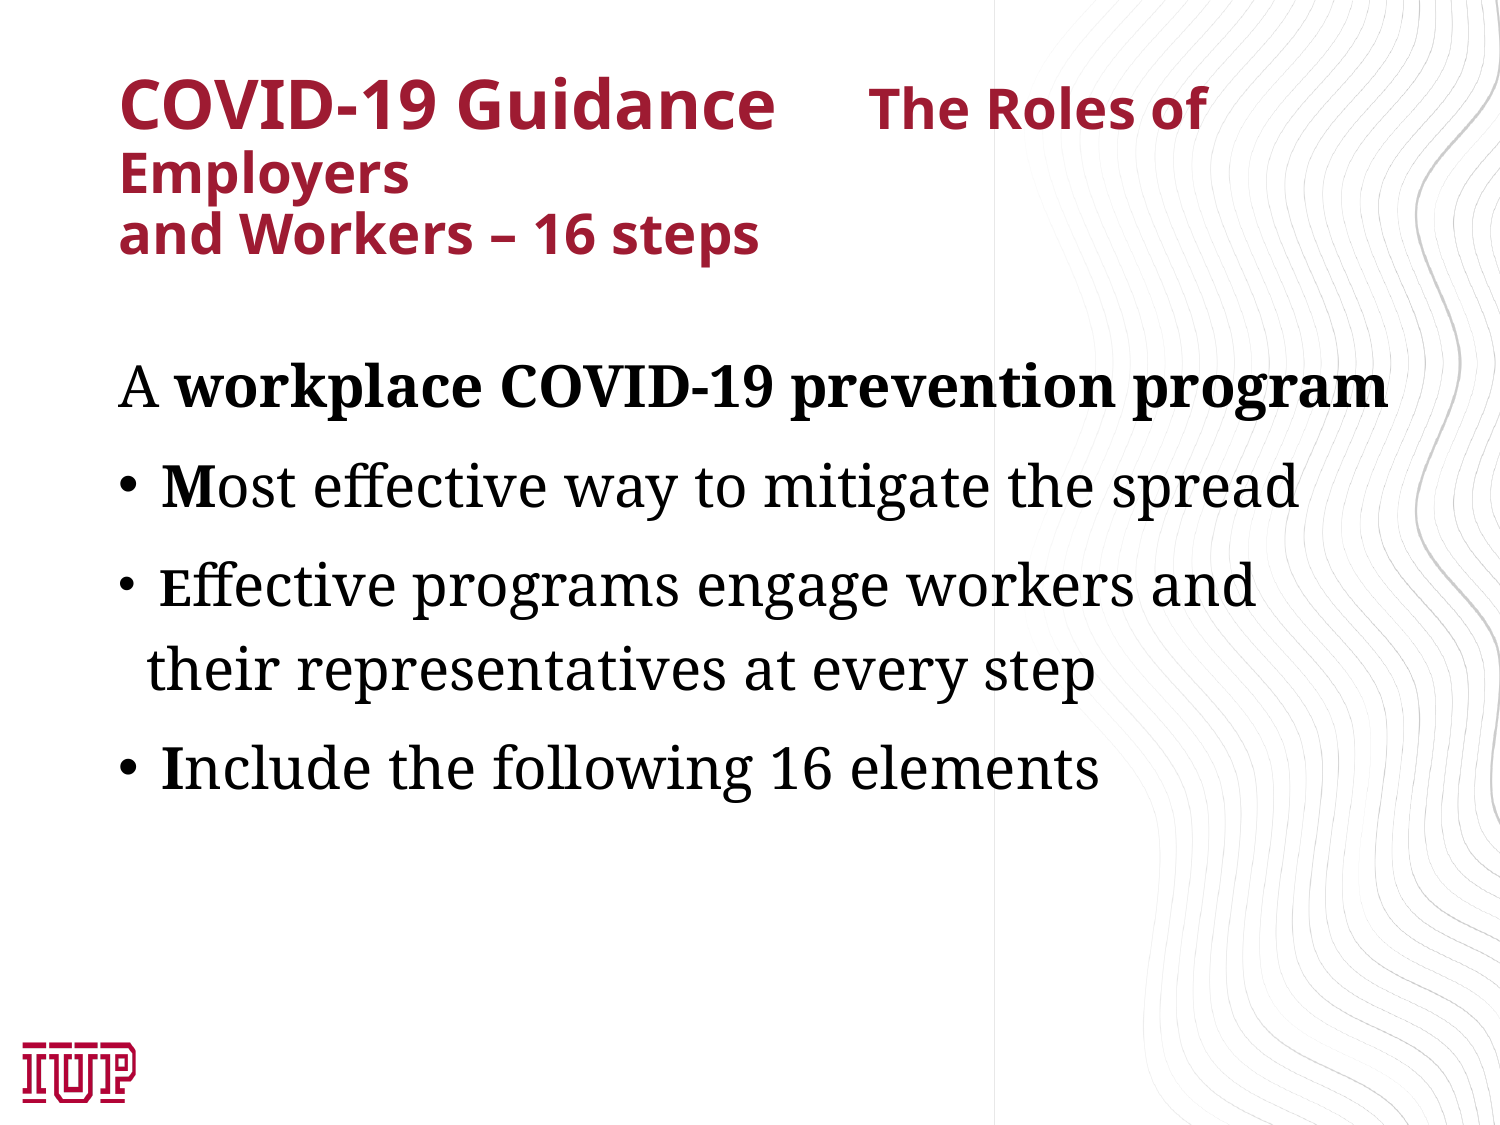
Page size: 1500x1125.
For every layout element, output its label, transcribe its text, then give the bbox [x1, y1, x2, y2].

title COVID-19 Guidance The Roles of Employers and Workers – 16 steps [103, 59, 1397, 278]
picture [975, 0, 1500, 1125]
list A workplace COVID-19 prevention program Most effective way to mitigate the spread Effective programs engage workers and their representatives at every step Include the following 16 elements [103, 328, 1419, 985]
